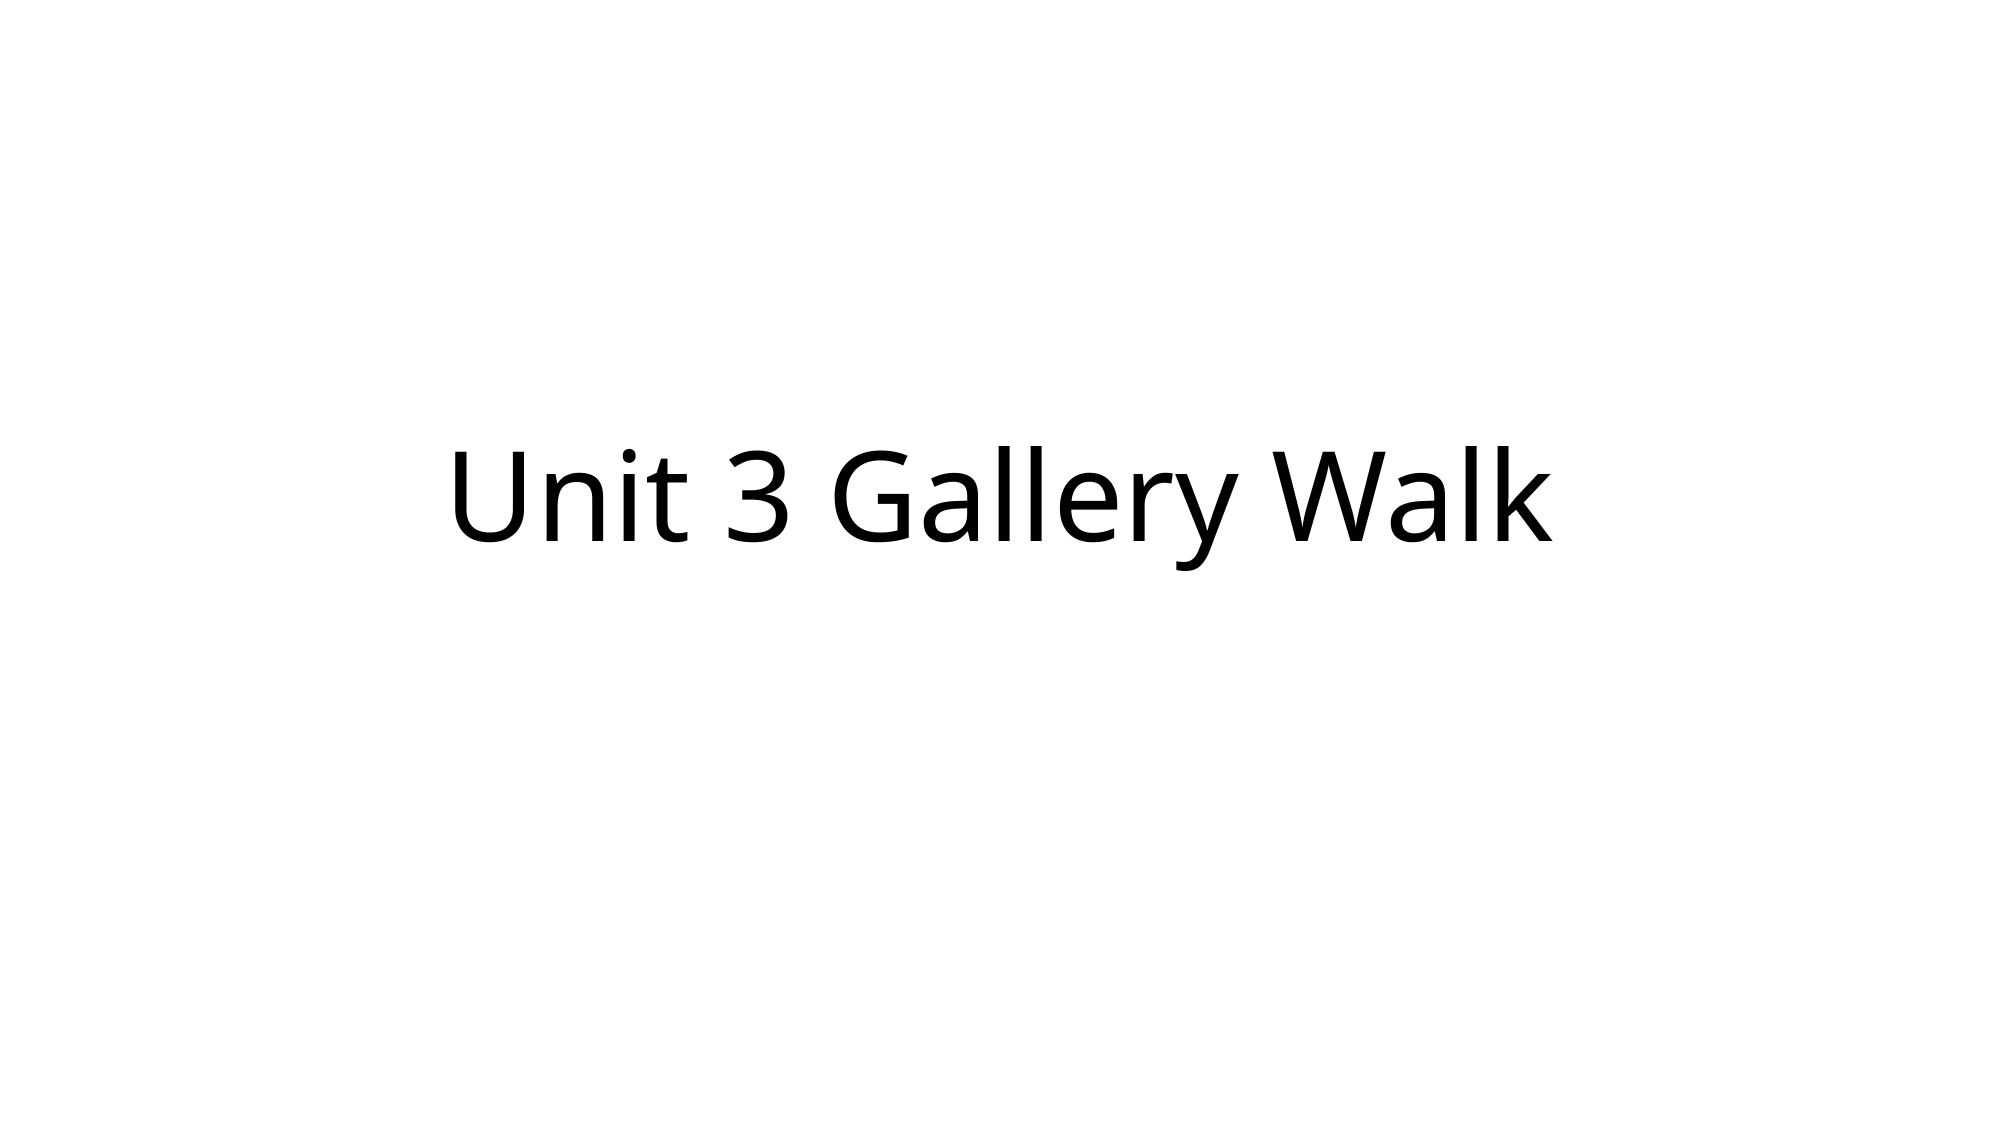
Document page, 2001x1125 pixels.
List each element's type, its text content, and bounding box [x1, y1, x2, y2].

title Unit 3 Gallery Walk [249, 184, 1750, 576]
